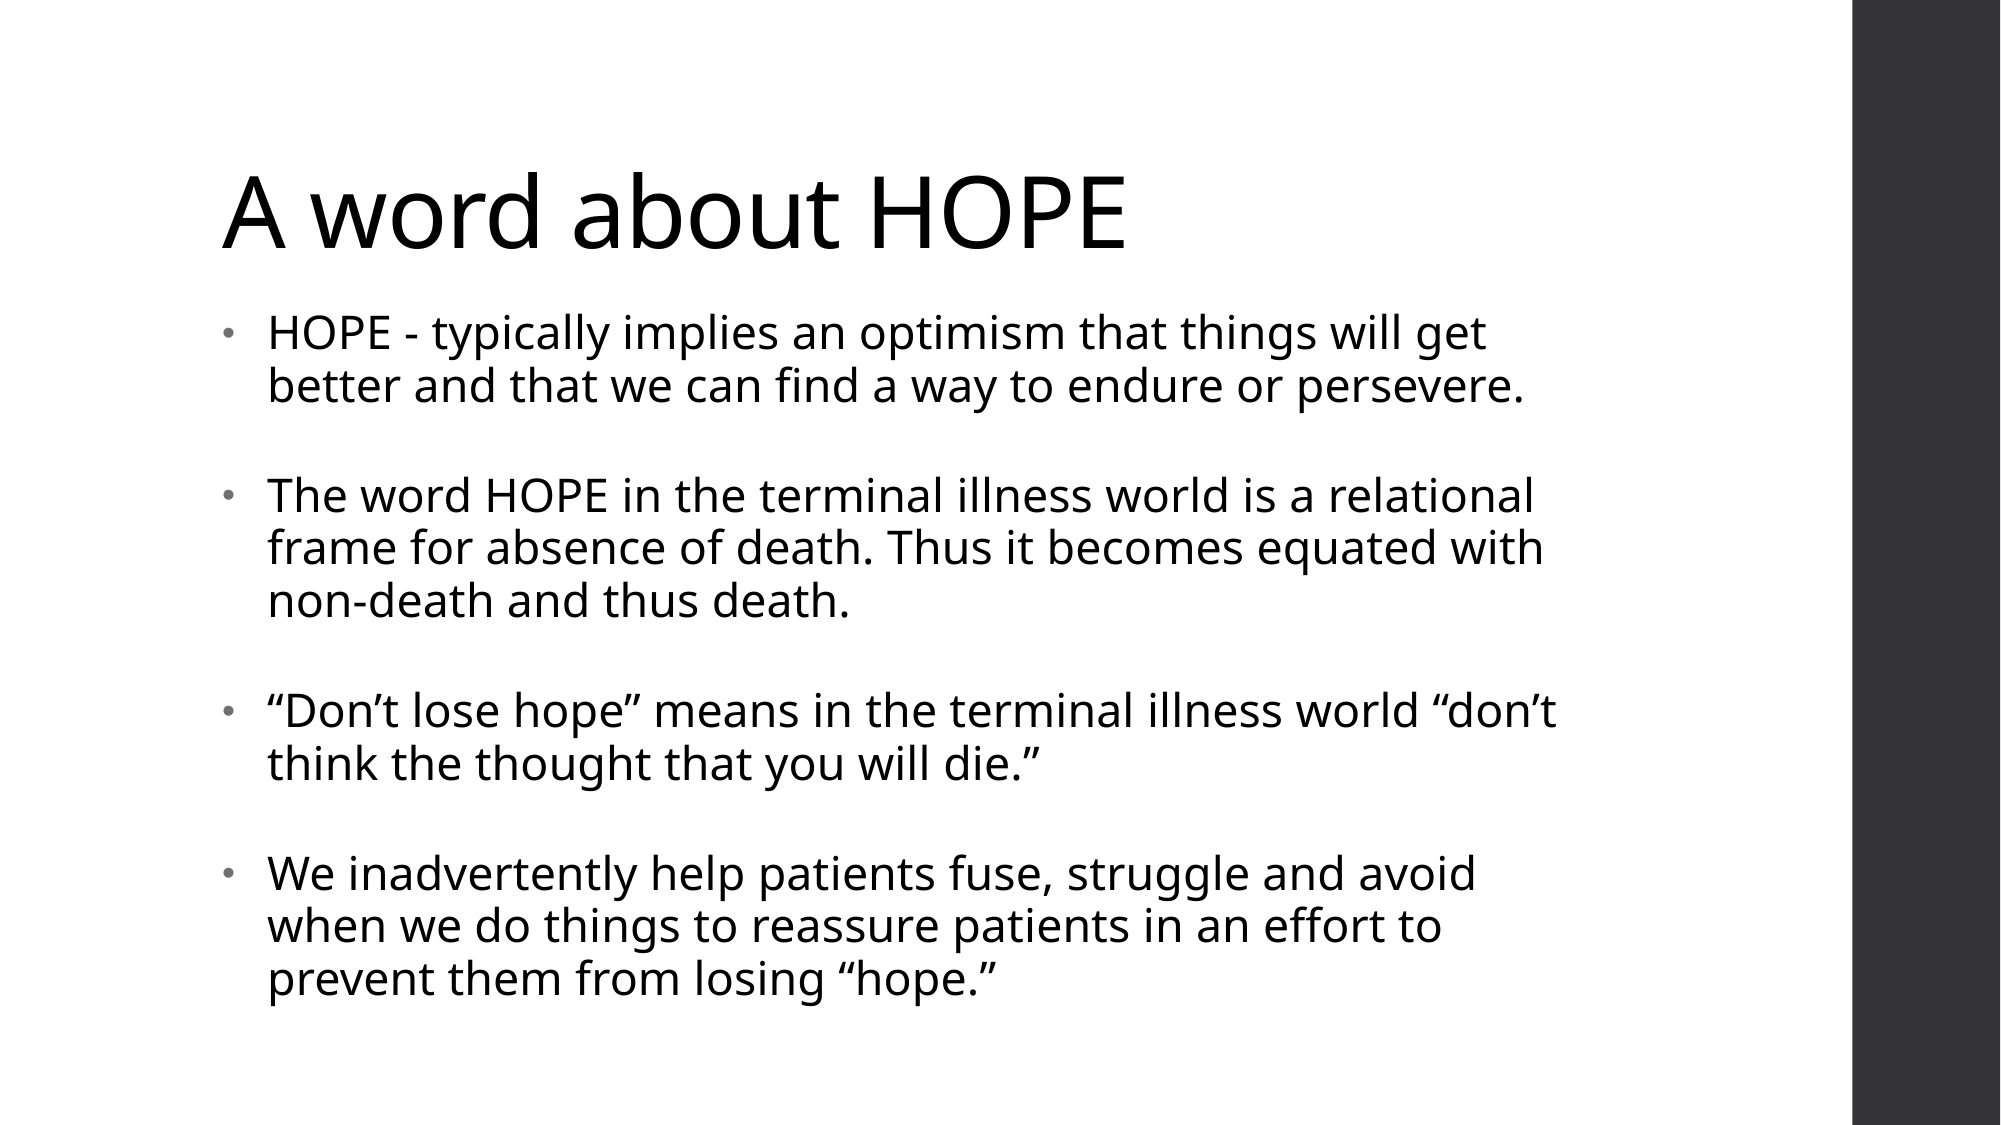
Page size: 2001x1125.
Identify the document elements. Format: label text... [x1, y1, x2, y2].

list HOPE - typically implies an optimism that things will get better and that we can find a way to endure or persevere. The word HOPE in the terminal illness world is a relational frame for absence of death. Thus it becomes equated with non-death and thus death. “Don’t lose hope” means in the terminal illness world “don’t think the thought that you will die.” We inadvertently help patients fuse, struggle and avoid when we do things to reassure patients in an effort to prevent them from losing “hope.” [206, 299, 1617, 1014]
title A word about HOPE [206, 60, 1797, 278]
